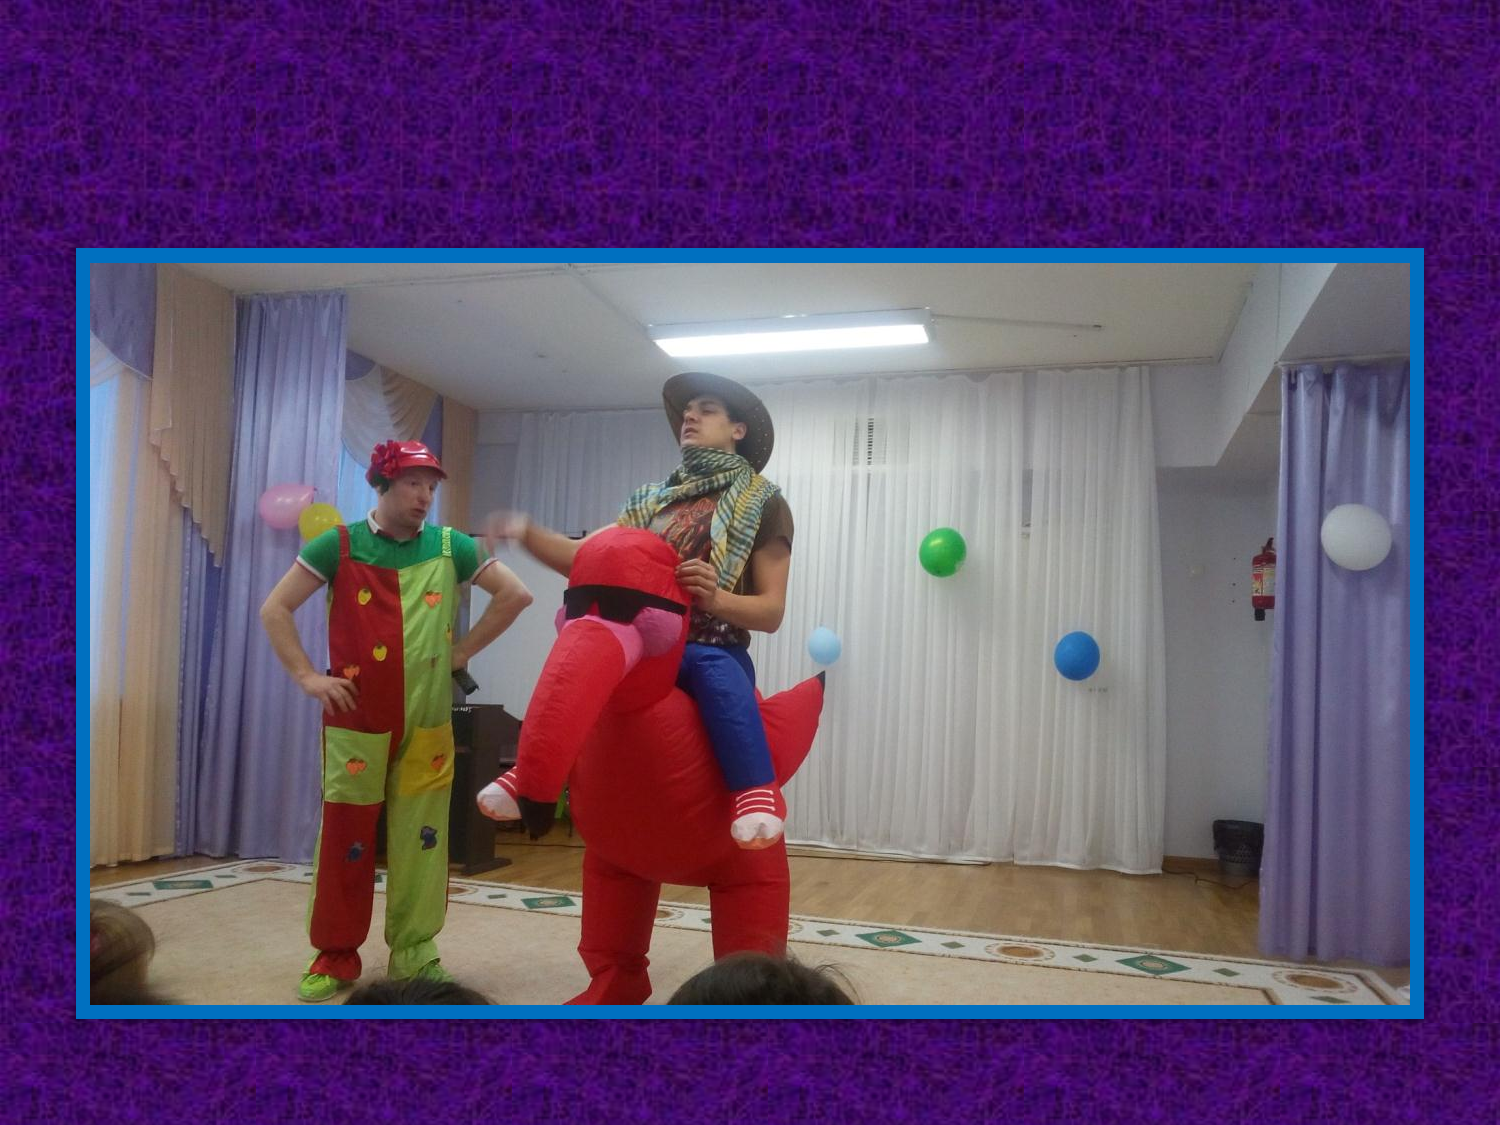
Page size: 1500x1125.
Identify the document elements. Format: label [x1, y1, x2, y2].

picture [0, 0, 1500, 1125]
list [89, 262, 1411, 1006]
